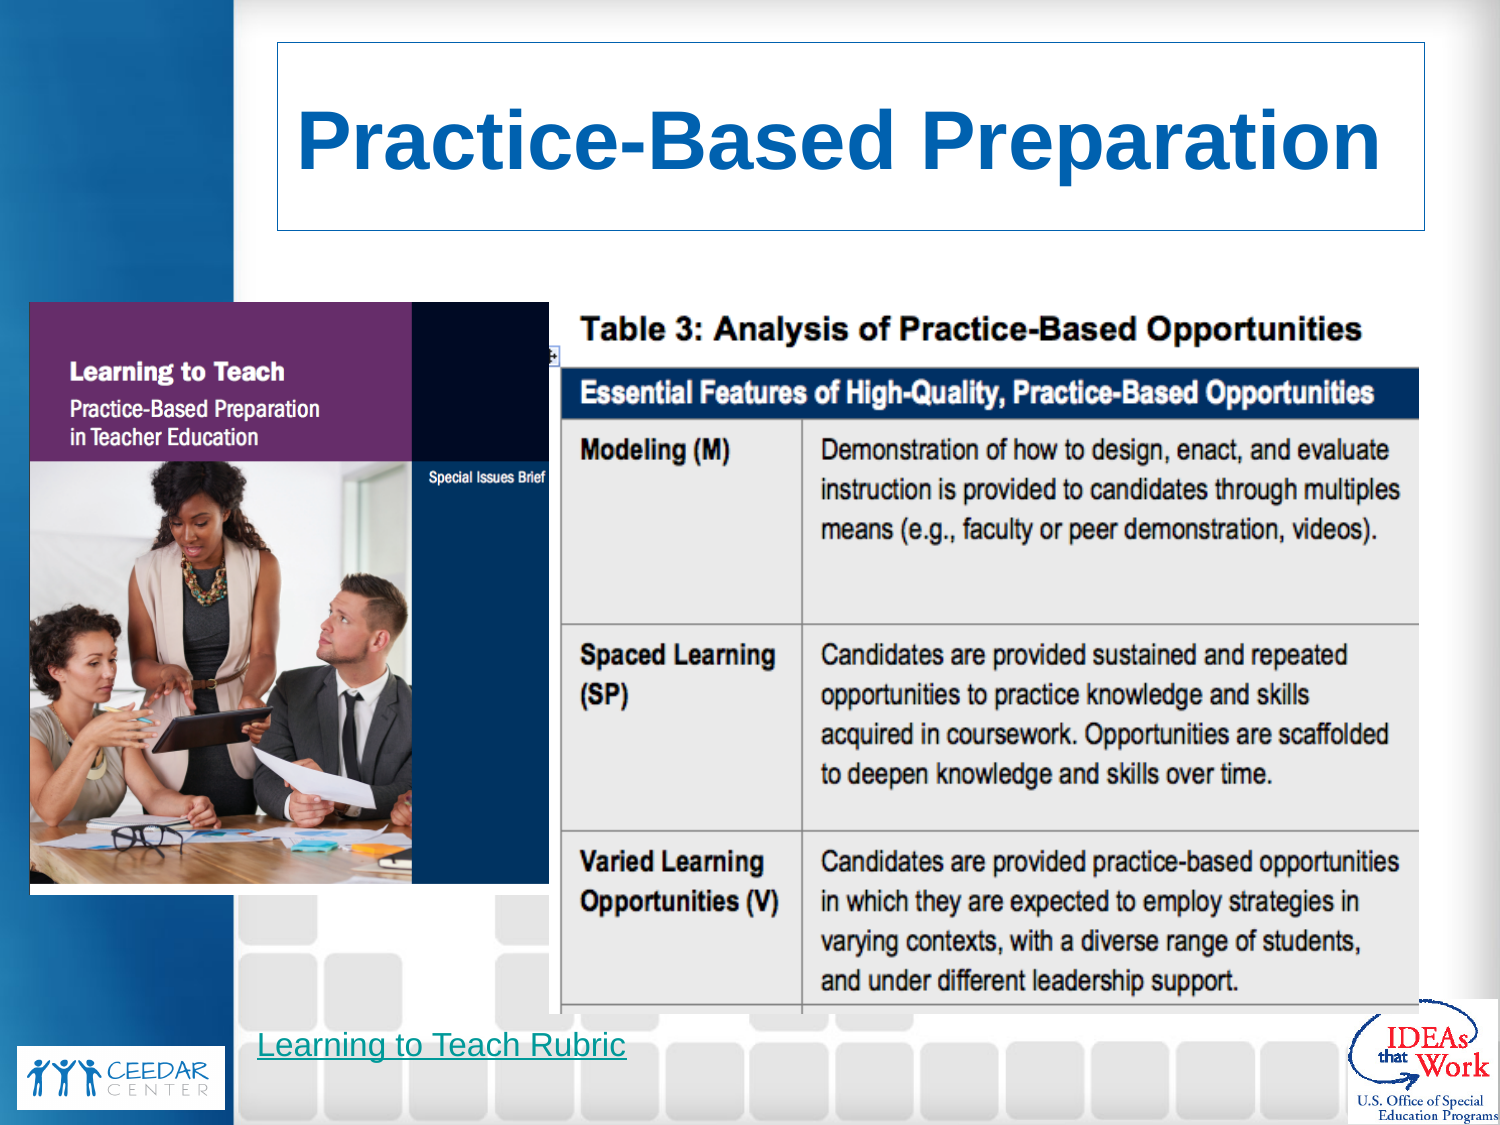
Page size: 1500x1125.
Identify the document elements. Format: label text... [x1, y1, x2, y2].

text_box Learning to Teach Rubric [242, 1015, 1117, 1071]
title Practice-Based Preparation [277, 42, 1425, 231]
picture [0, 0, 1500, 1125]
